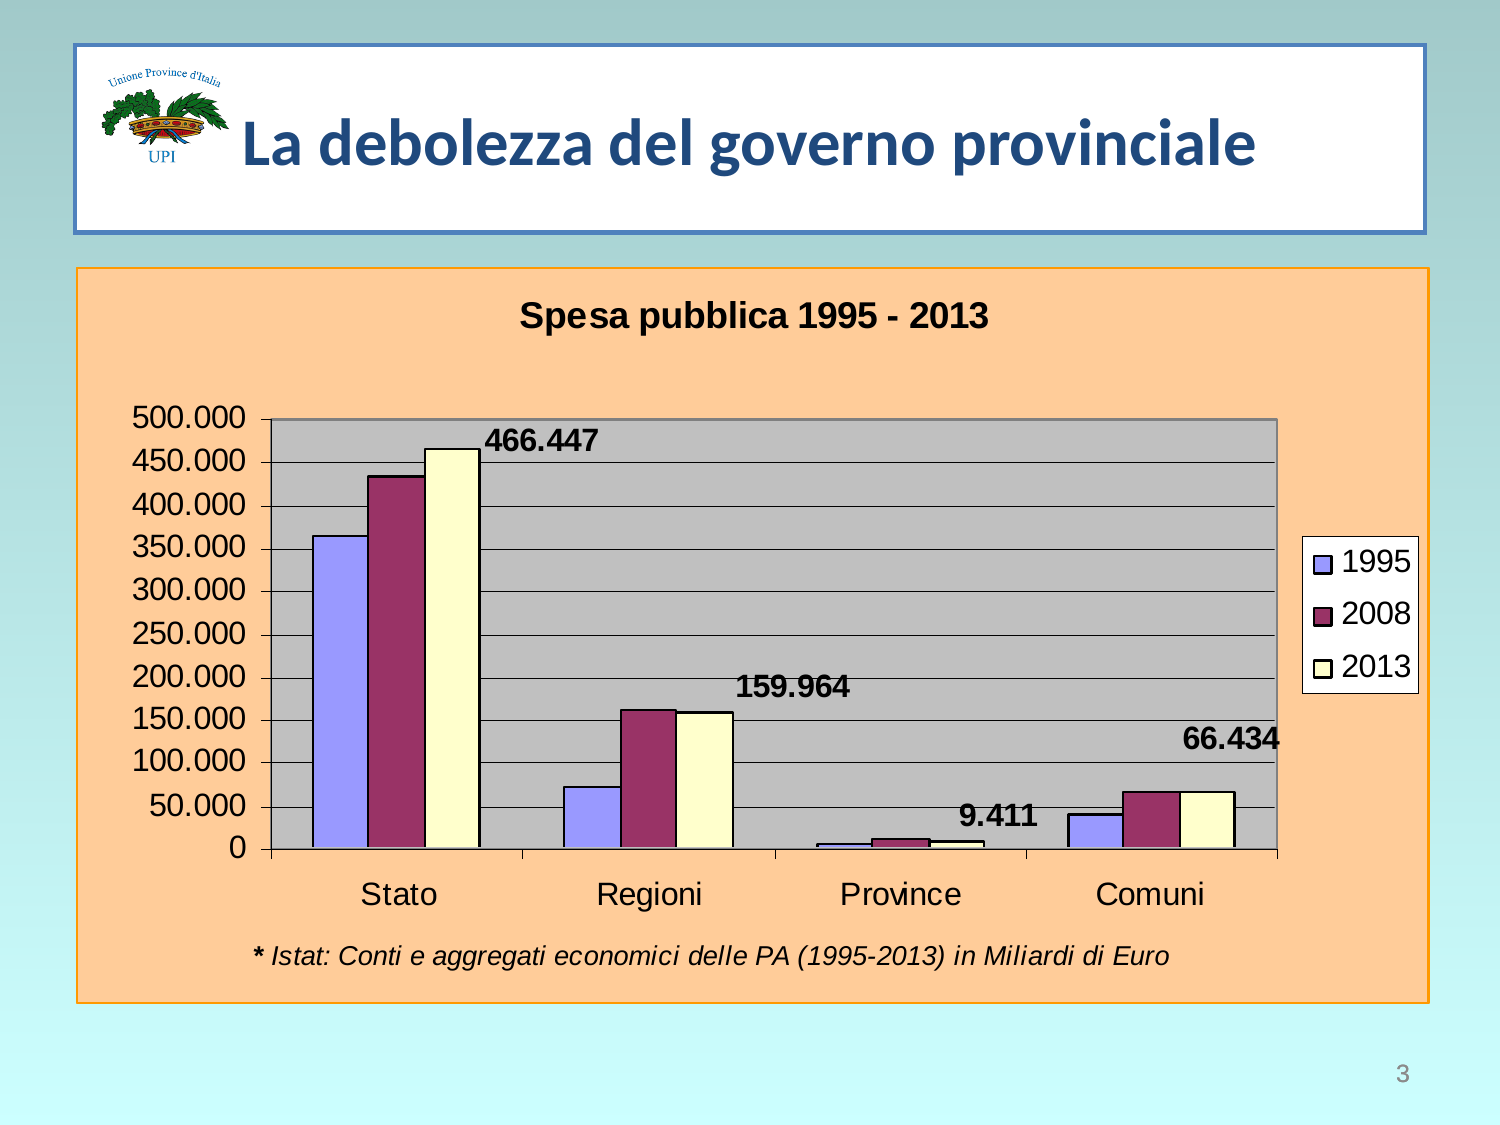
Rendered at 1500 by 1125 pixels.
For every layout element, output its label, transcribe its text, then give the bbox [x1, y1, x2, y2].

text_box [64, 255, 1444, 1016]
text_box 3 [1074, 1042, 1425, 1103]
title La debolezza del governo provinciale [73, 43, 1427, 235]
picture [98, 66, 231, 166]
